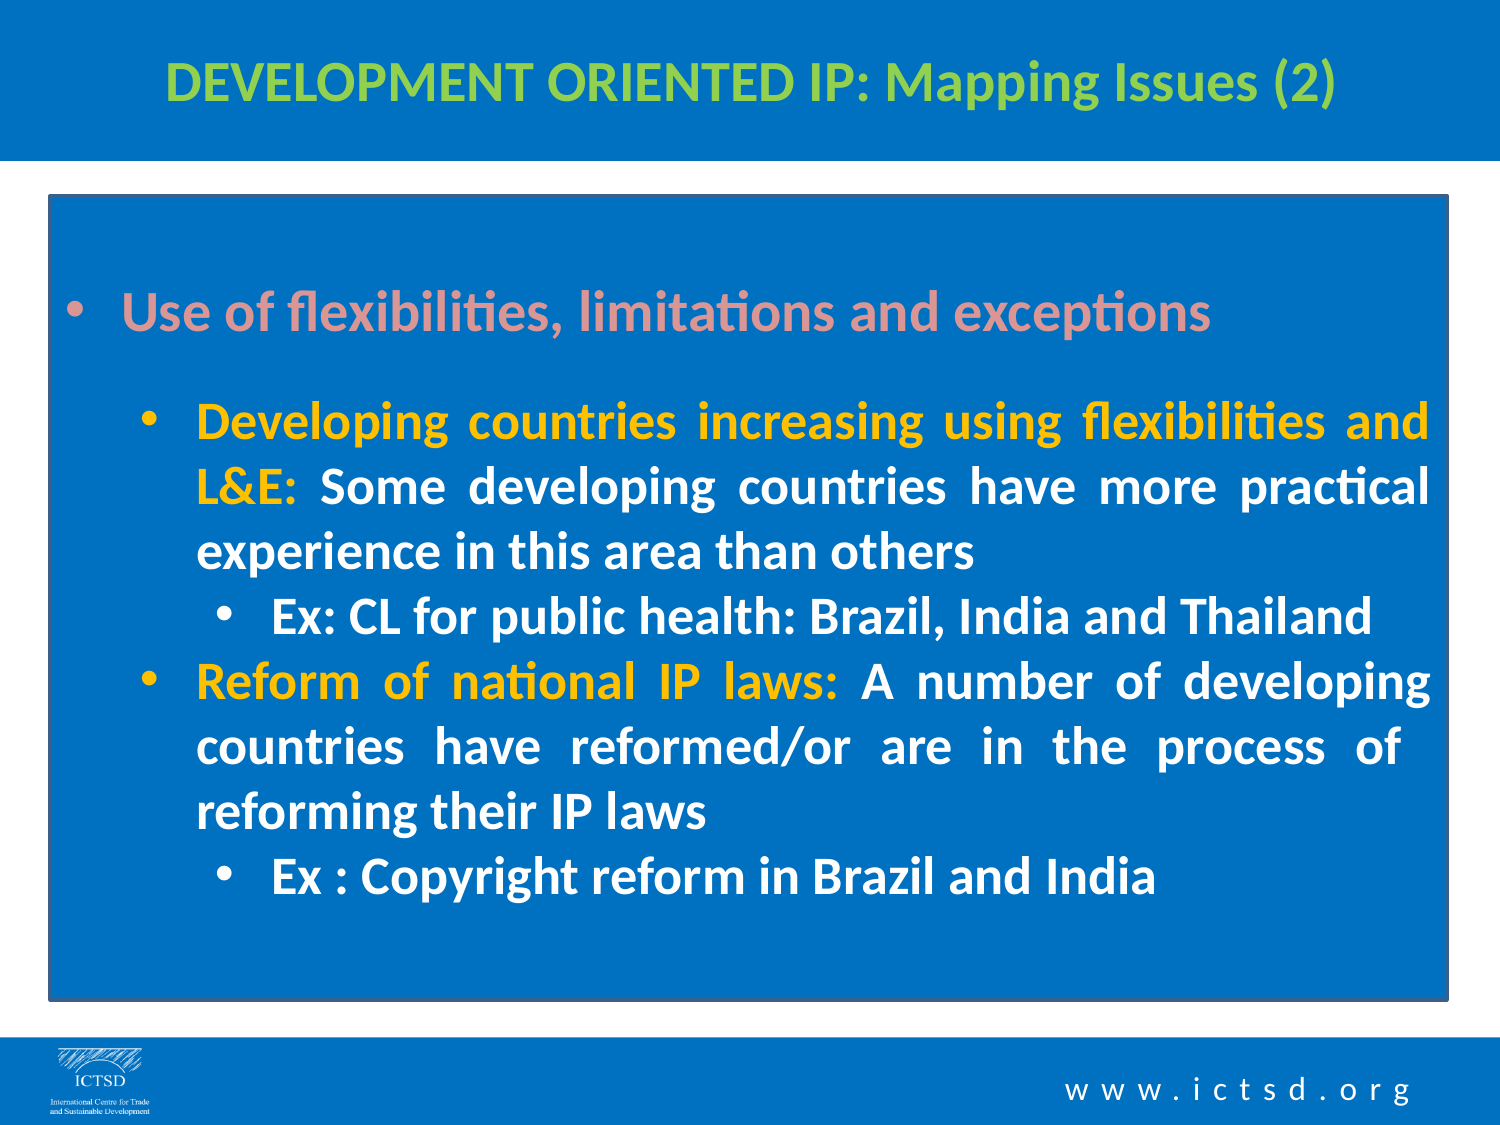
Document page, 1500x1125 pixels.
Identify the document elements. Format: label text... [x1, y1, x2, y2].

text_box Use of flexibilities, limitations and exceptions Developing countries increasing using flexibilities and L&E: Some developing countries have more practical experience in this area than others Ex: CL for public health: Brazil, India and Thailand Reform of national IP laws: A number of developing countries have reformed/or are in the process of reforming their IP laws Ex : Copyright reform in Brazil and India [48, 194, 1449, 1002]
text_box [0, 1037, 1500, 1125]
text_box DEVELOPMENT ORIENTED IP: Mapping Issues (2) [0, 0, 1500, 163]
